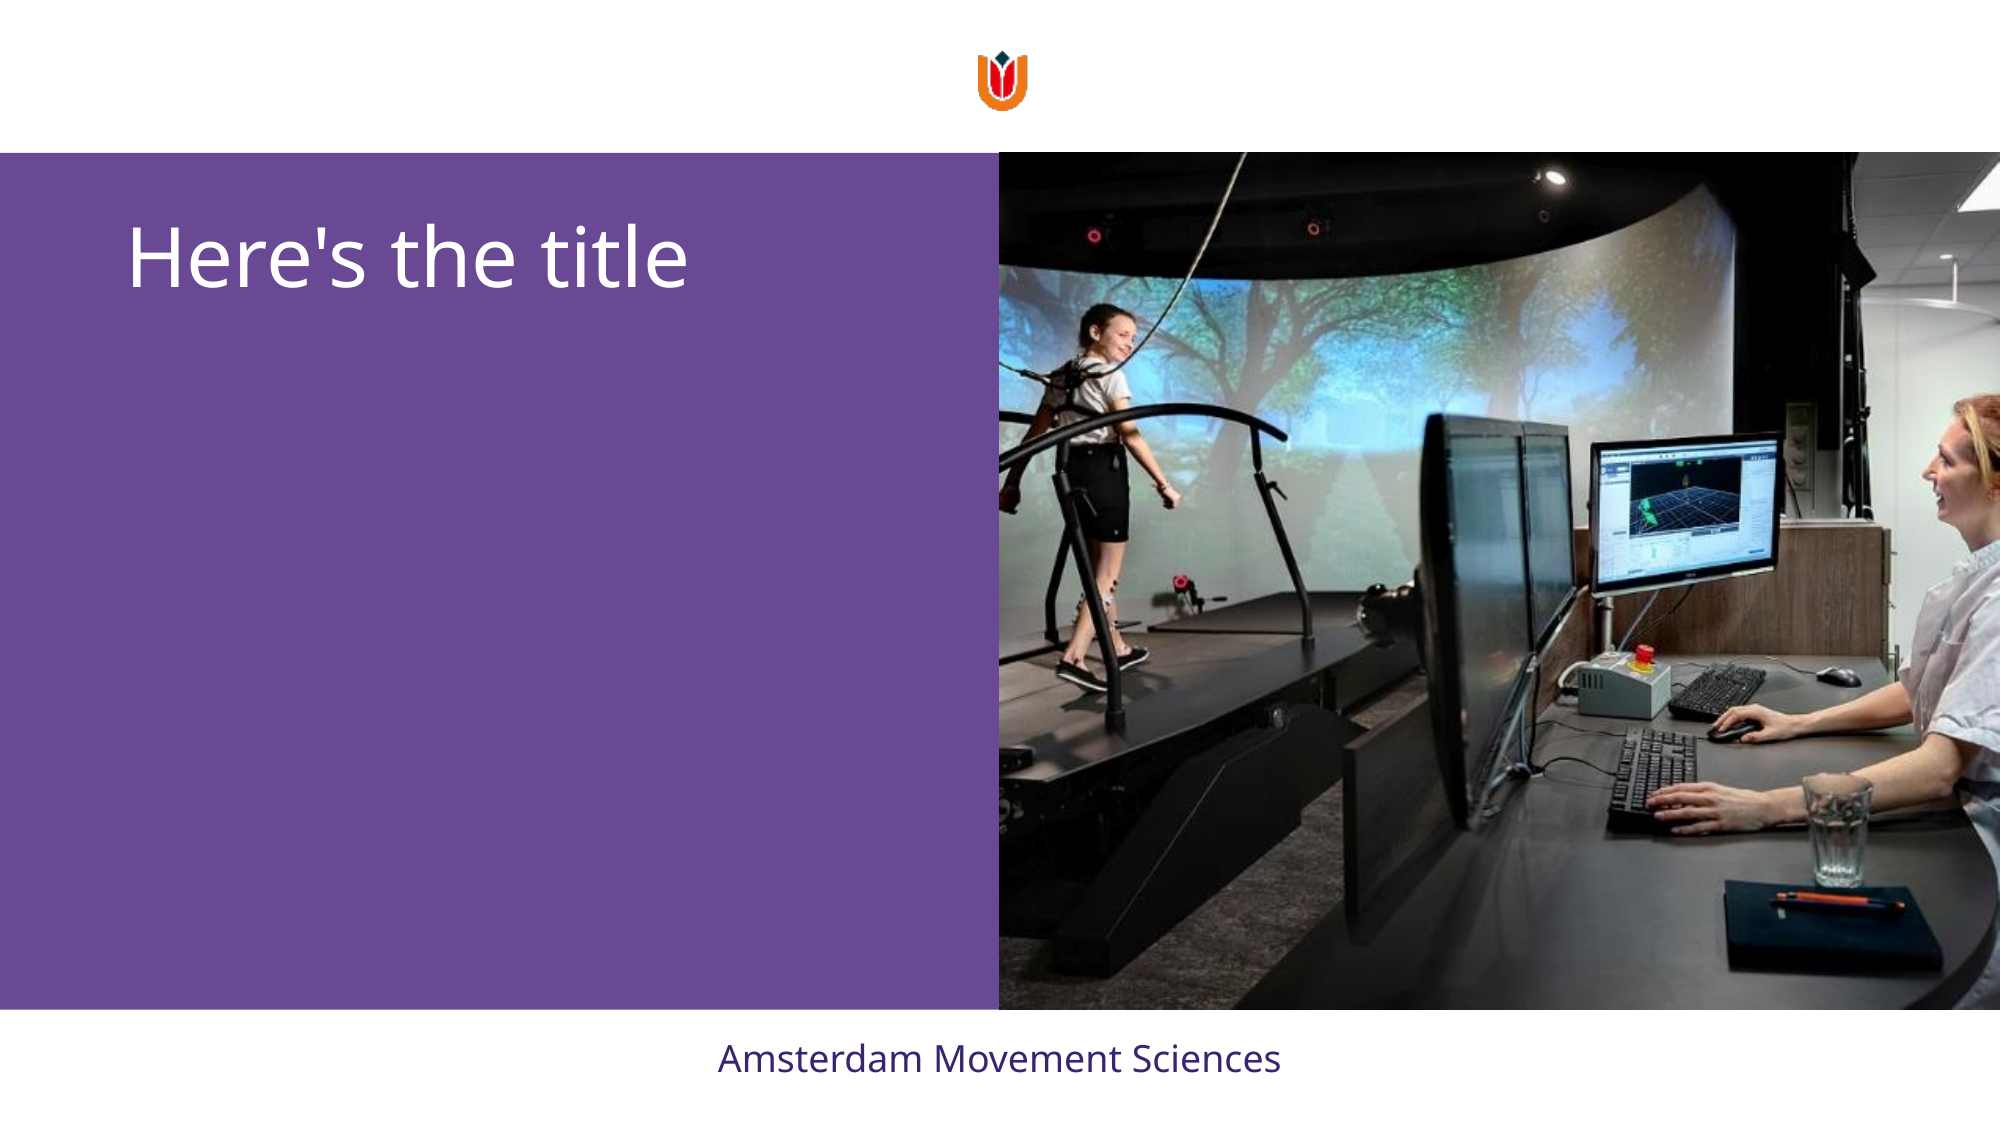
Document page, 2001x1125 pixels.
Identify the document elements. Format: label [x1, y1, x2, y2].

picture [978, 51, 1029, 111]
picture [999, 152, 2000, 1010]
